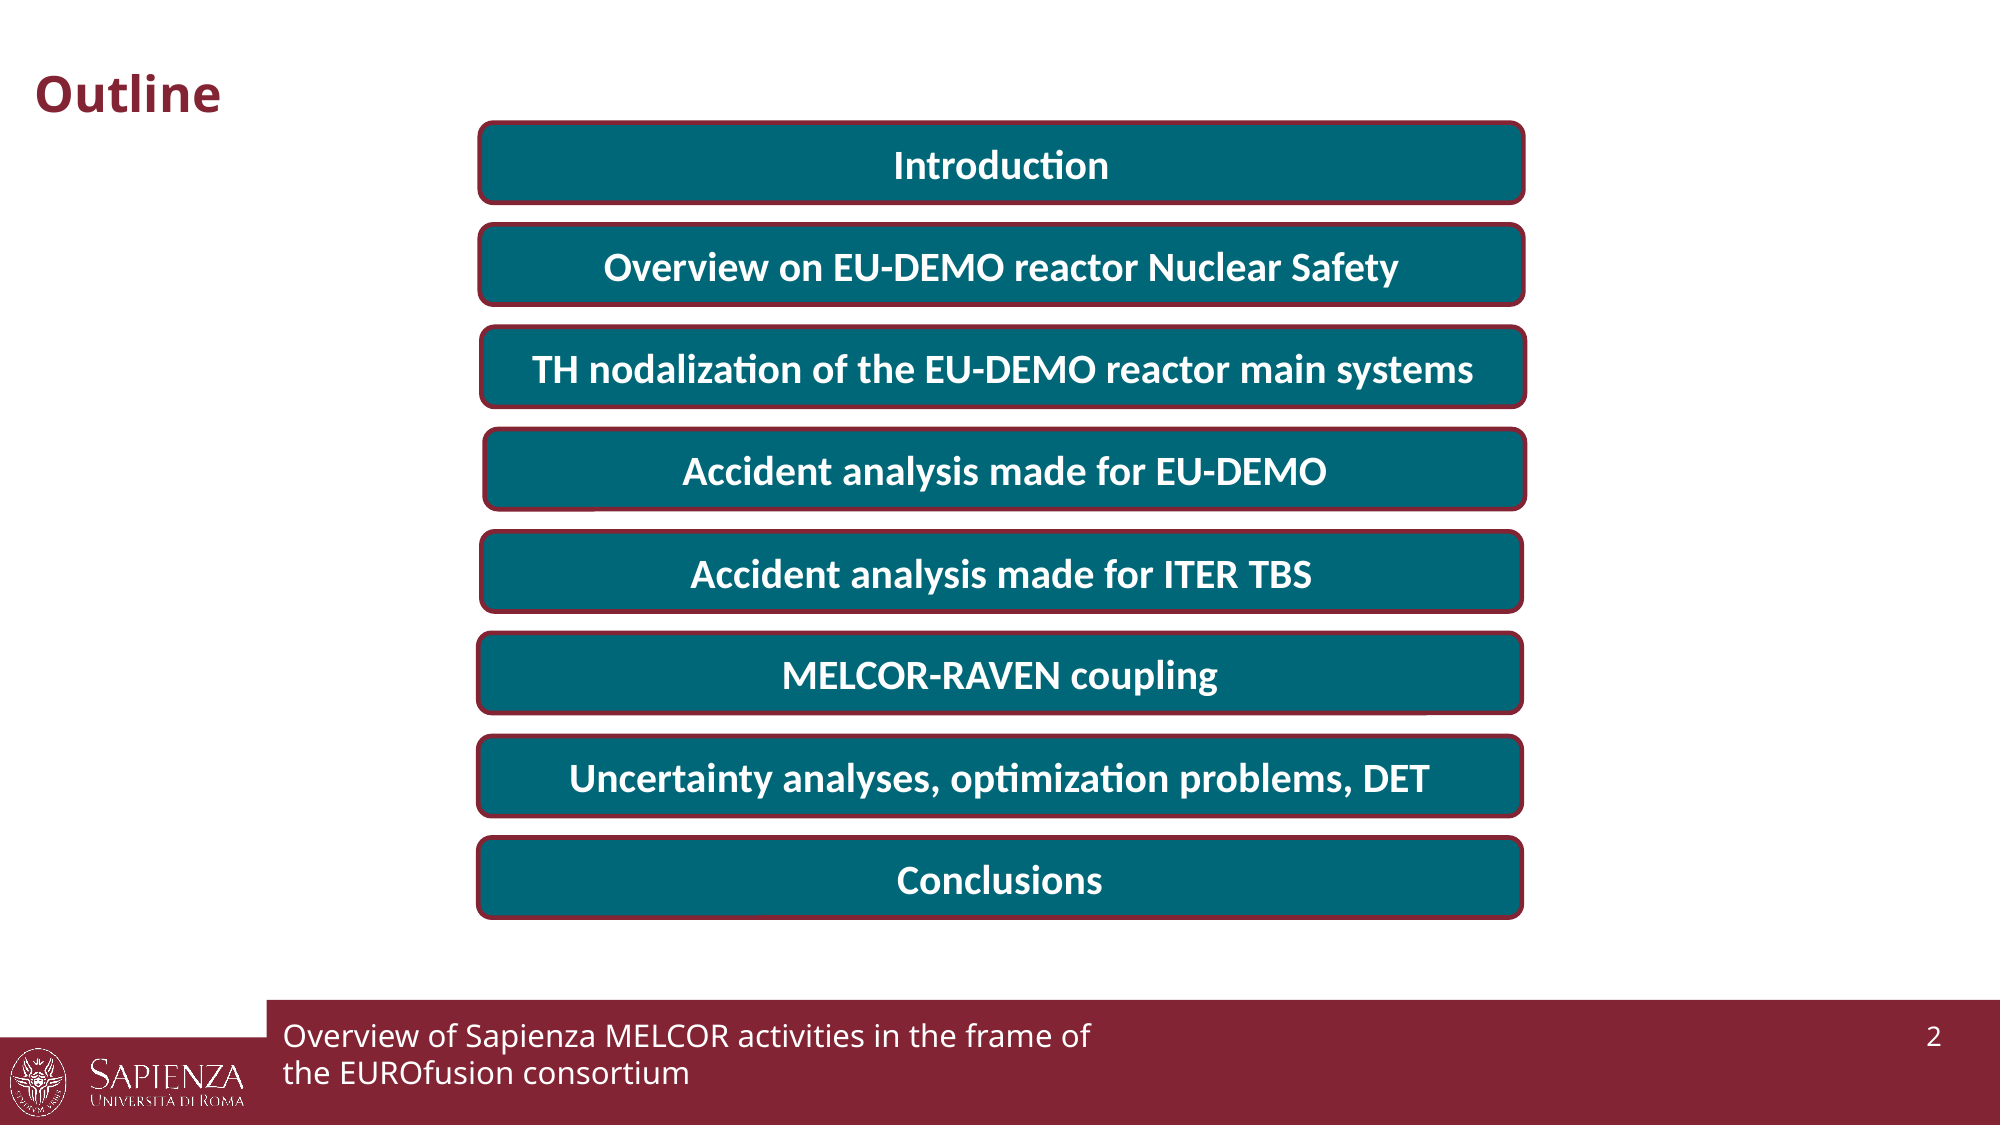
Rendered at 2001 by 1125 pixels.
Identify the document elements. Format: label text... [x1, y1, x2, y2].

text_box Accident analysis made for EU-DEMO [484, 429, 1525, 510]
picture [0, 1023, 267, 1125]
text_box Introduction [479, 122, 1524, 203]
title Outline [19, 54, 1968, 138]
text_box Accident analysis made for ITER TBS [481, 531, 1522, 612]
footer Overview of Sapienza MELCOR activities in the frame of the EUROfusion consortium [267, 1008, 1126, 1106]
text_box TH nodalization of the EU-DEMO reactor main systems [481, 326, 1525, 407]
slide_number 2 [1673, 1011, 1957, 1087]
text_box Overview on EU-DEMO reactor Nuclear Safety [479, 224, 1524, 305]
text_box Conclusions [478, 837, 1522, 918]
text_box Uncertainty analyses, optimization problems, DET [478, 736, 1522, 817]
text_box MELCOR-RAVEN coupling [478, 632, 1522, 713]
